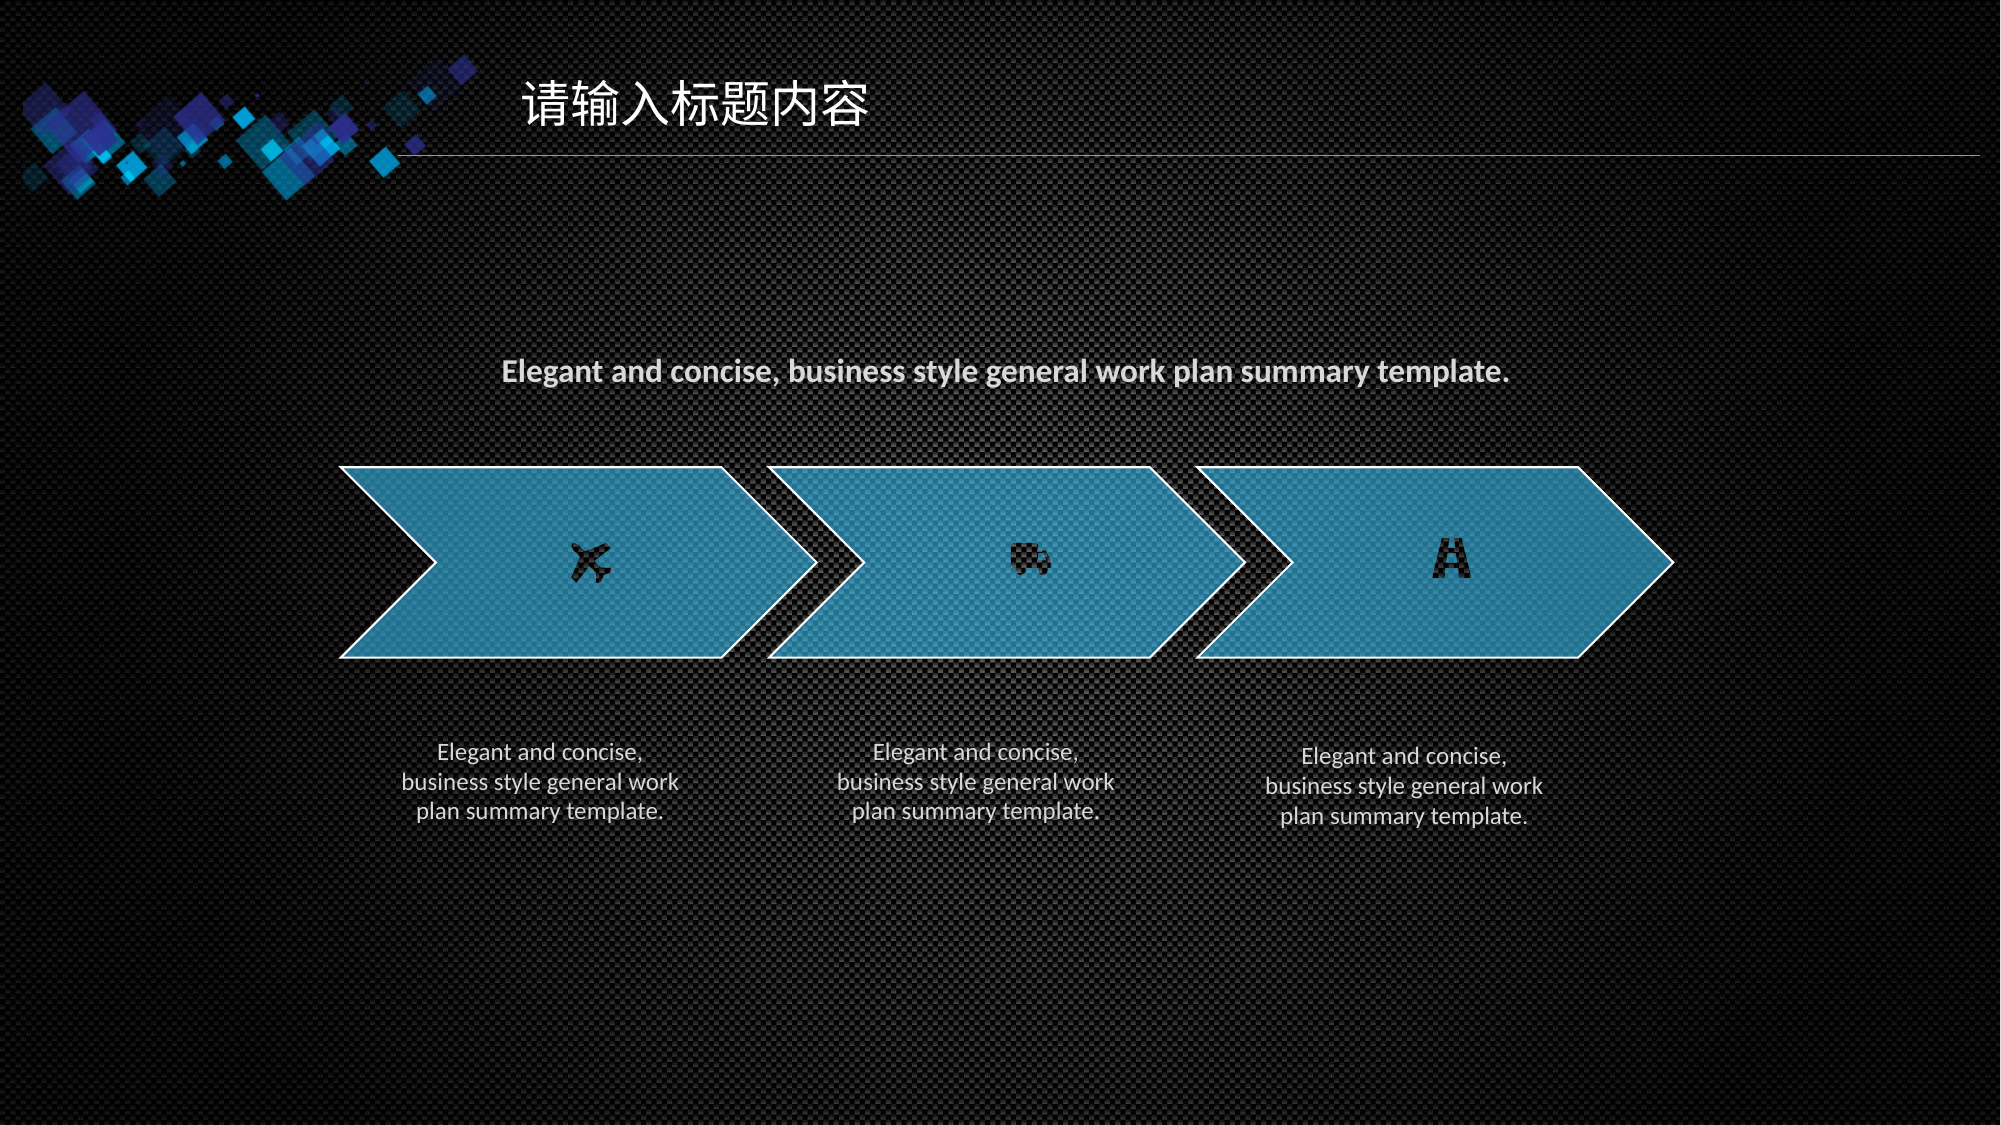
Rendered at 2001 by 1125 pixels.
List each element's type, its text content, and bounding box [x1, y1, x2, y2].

text_box Elegant and concise, business style general work plan summary template. [380, 727, 700, 833]
picture [0, 0, 2001, 1125]
text_box Elegant and concise, business style general work plan summary template. [1245, 732, 1564, 837]
text_box Elegant and concise, business style general work plan summary template. [816, 727, 1136, 833]
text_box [340, 467, 1674, 658]
text_box Elegant and concise, business style general work plan summary template. [481, 342, 1533, 397]
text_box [23, 48, 1981, 209]
